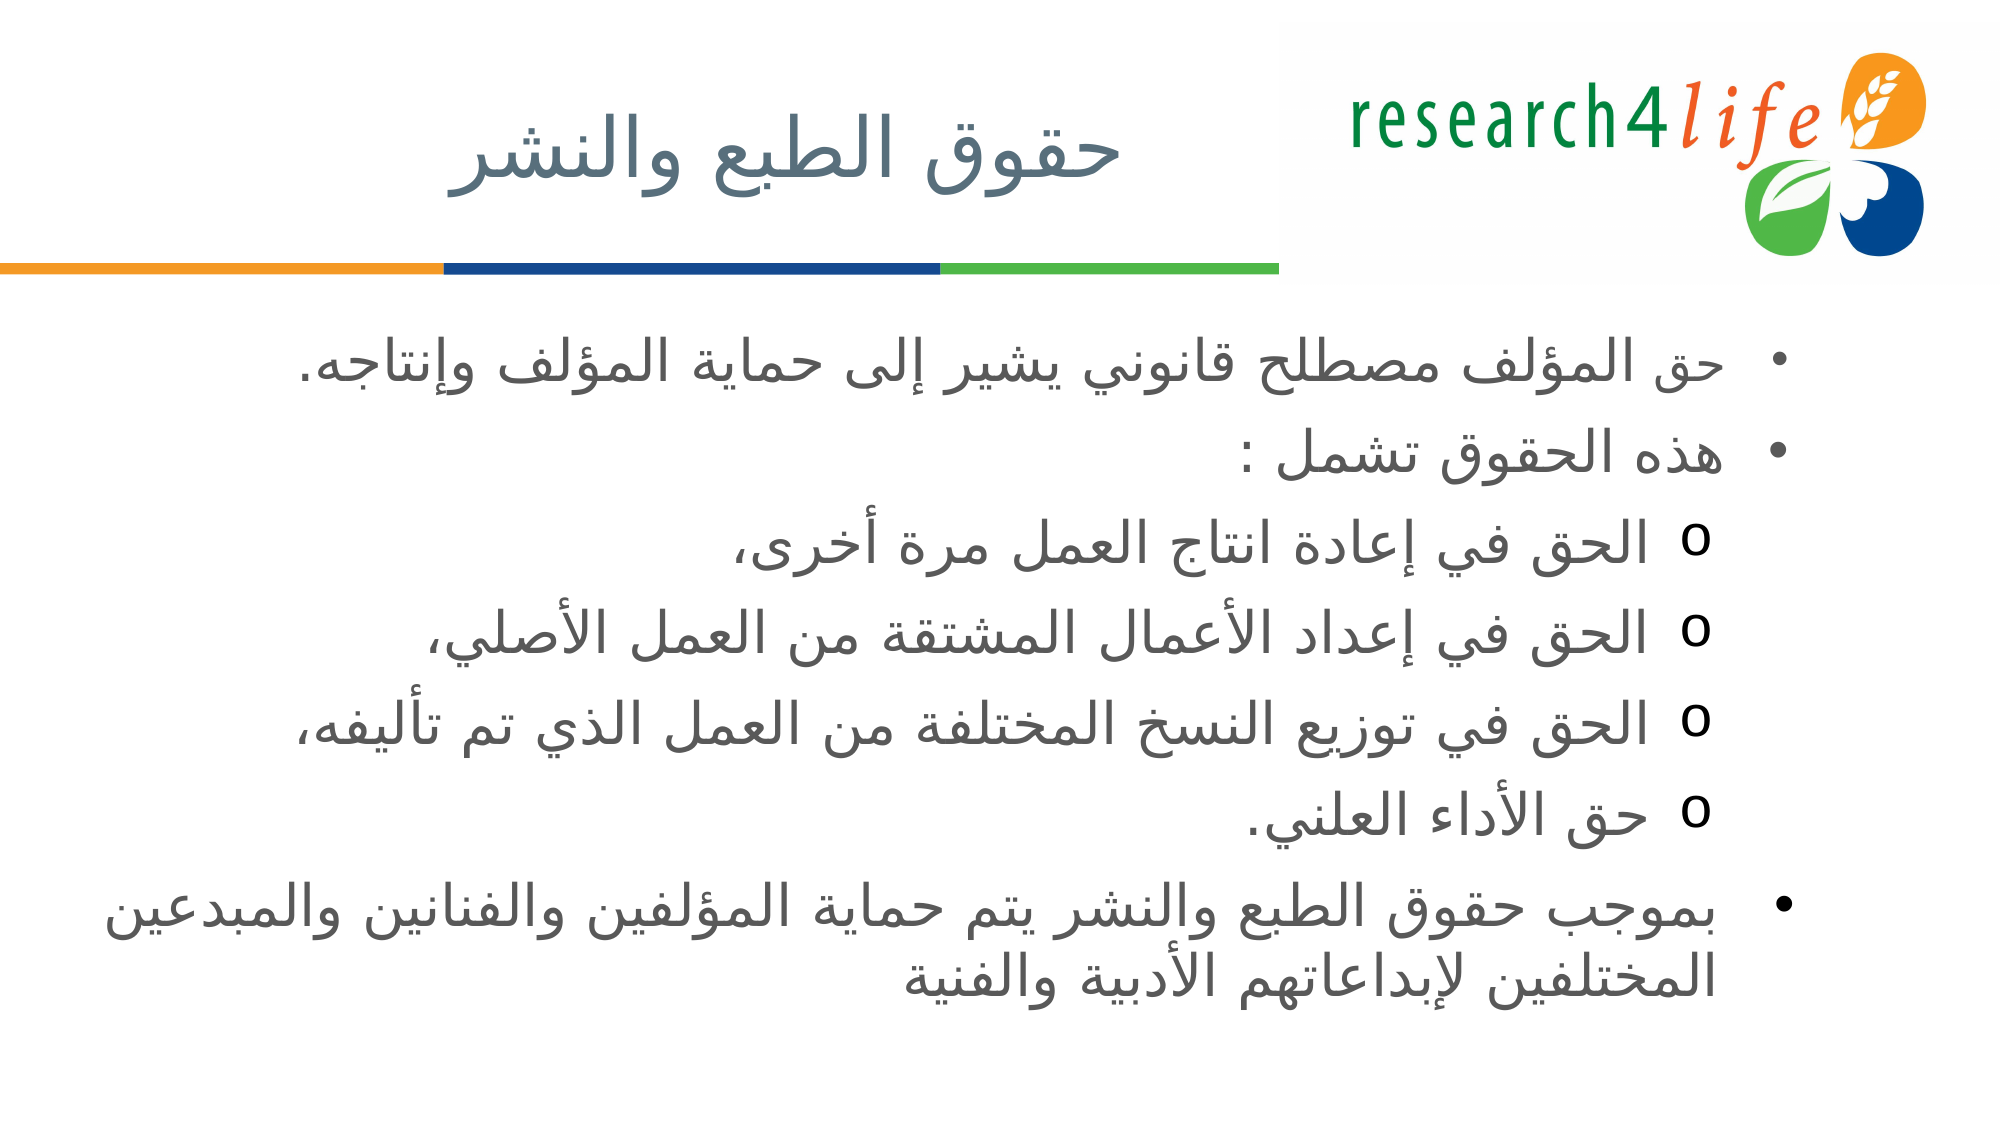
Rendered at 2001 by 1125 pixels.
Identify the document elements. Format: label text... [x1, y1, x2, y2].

title حقوق الطبع والنشر [0, 62, 1578, 240]
picture [1279, 22, 2000, 285]
list حق المؤلف مصطلح قانوني يشير إلى حماية المؤلف وإنتاجه. هذه الحقوق تشمل : الحق في إعادة انتاج العمل مرة أخرى، الحق في إعداد الأعمال المشتقة من العمل الأصلي، الحق في توزيع النسخ المختلفة من العمل الذي تم تأليفه، حق الأداء العلني. بموجب حقوق الطبع والنشر يتم حماية المؤلفين والفنانين والمبدعين المختلفين لإبداعاتهم الأدبية والفنية [64, 315, 1817, 1090]
